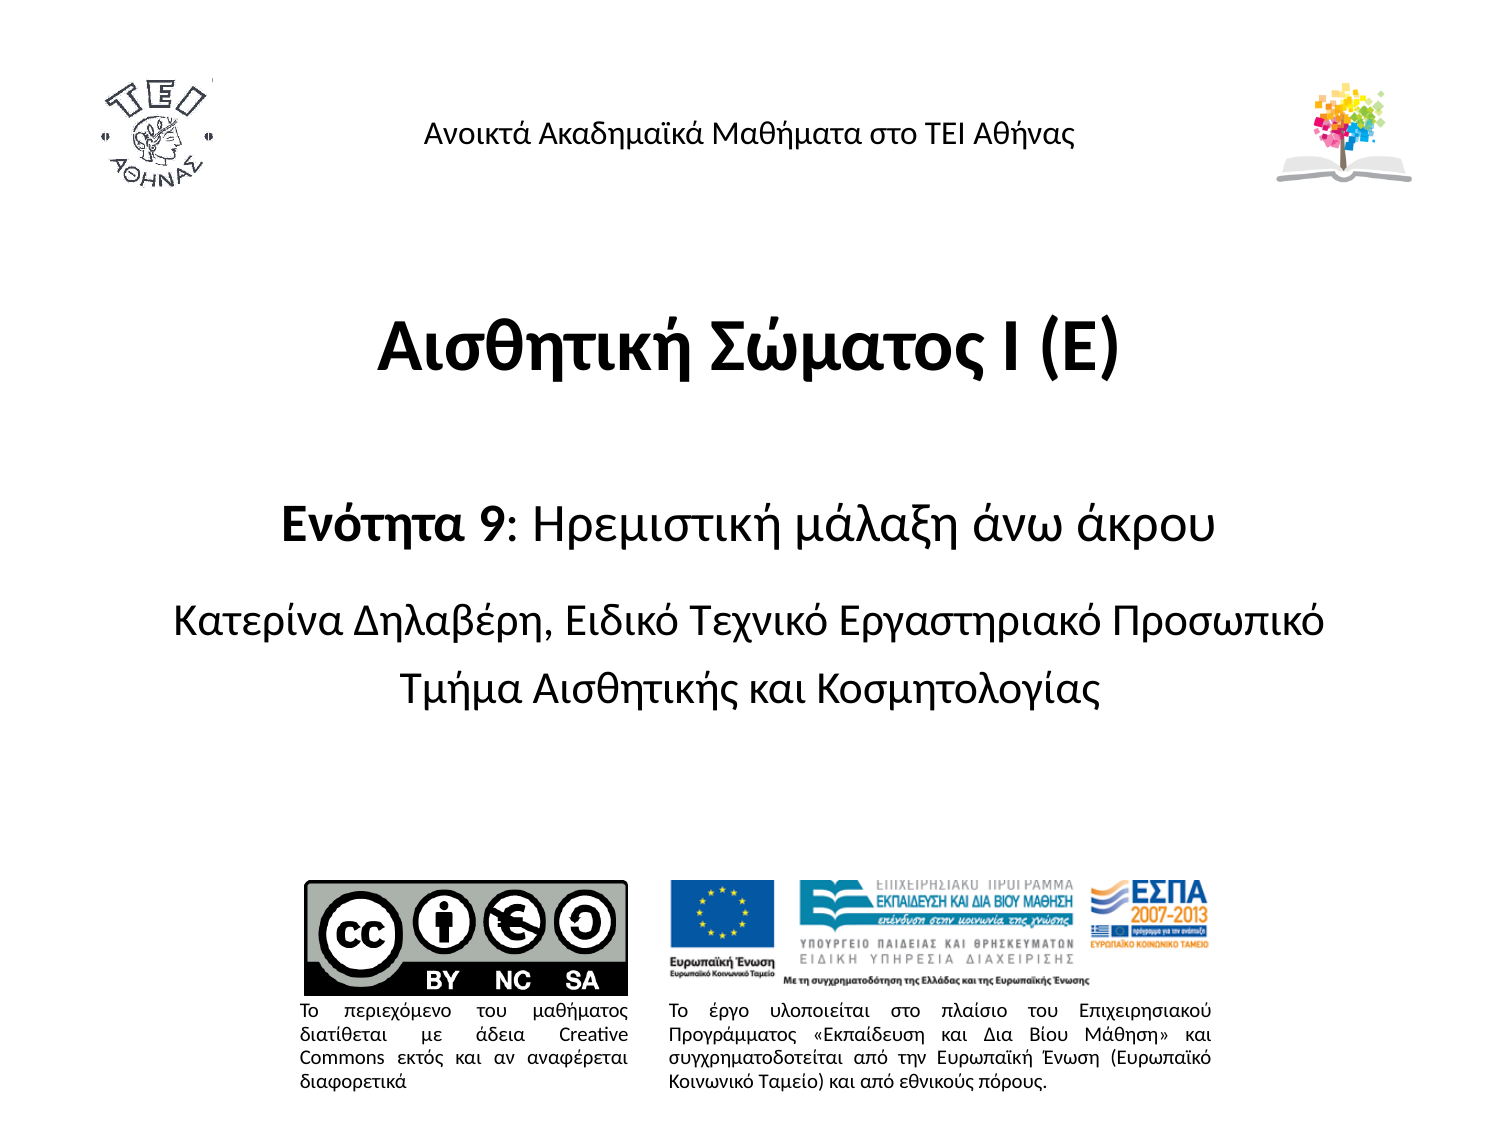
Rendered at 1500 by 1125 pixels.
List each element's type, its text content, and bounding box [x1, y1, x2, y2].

picture [100, 77, 213, 193]
picture [663, 880, 1214, 996]
subtitle Ενότητα 9: Ηρεμιστική μάλαξη άνω άκρου Κατερίνα Δηλαβέρη, Ειδικό Τεχνικό Εργαστηριακό Προσωπικό Τμήμα Αισθητικής και Κοσμητολογίας [0, 479, 1500, 823]
table_header Το περιεχόμενο του μαθήματος διατίθεται με άδεια Creative Commons εκτός και αν αναφέρεται διαφορετικά [289, 999, 640, 1125]
picture [303, 880, 628, 996]
title Αισθητική Σώματος Ι (Ε) [112, 219, 1388, 461]
picture [1273, 77, 1414, 185]
table_header Το έργο υλοποιείται στο πλαίσιο του Επιχειρησιακού Προγράμματος «Εκπαίδευση και Δια Βίου Μάθηση» και συγχρηματοδοτείται από την Ευρωπαϊκή Ένωση (Ευρωπαϊκό Κοινωνικό Ταμείο) και από εθνικούς πόρους. [640, 999, 1223, 1125]
text_box Ανοικτά Ακαδημαϊκά Μαθήματα στο ΤΕΙ Αθήνας [217, 103, 1268, 159]
